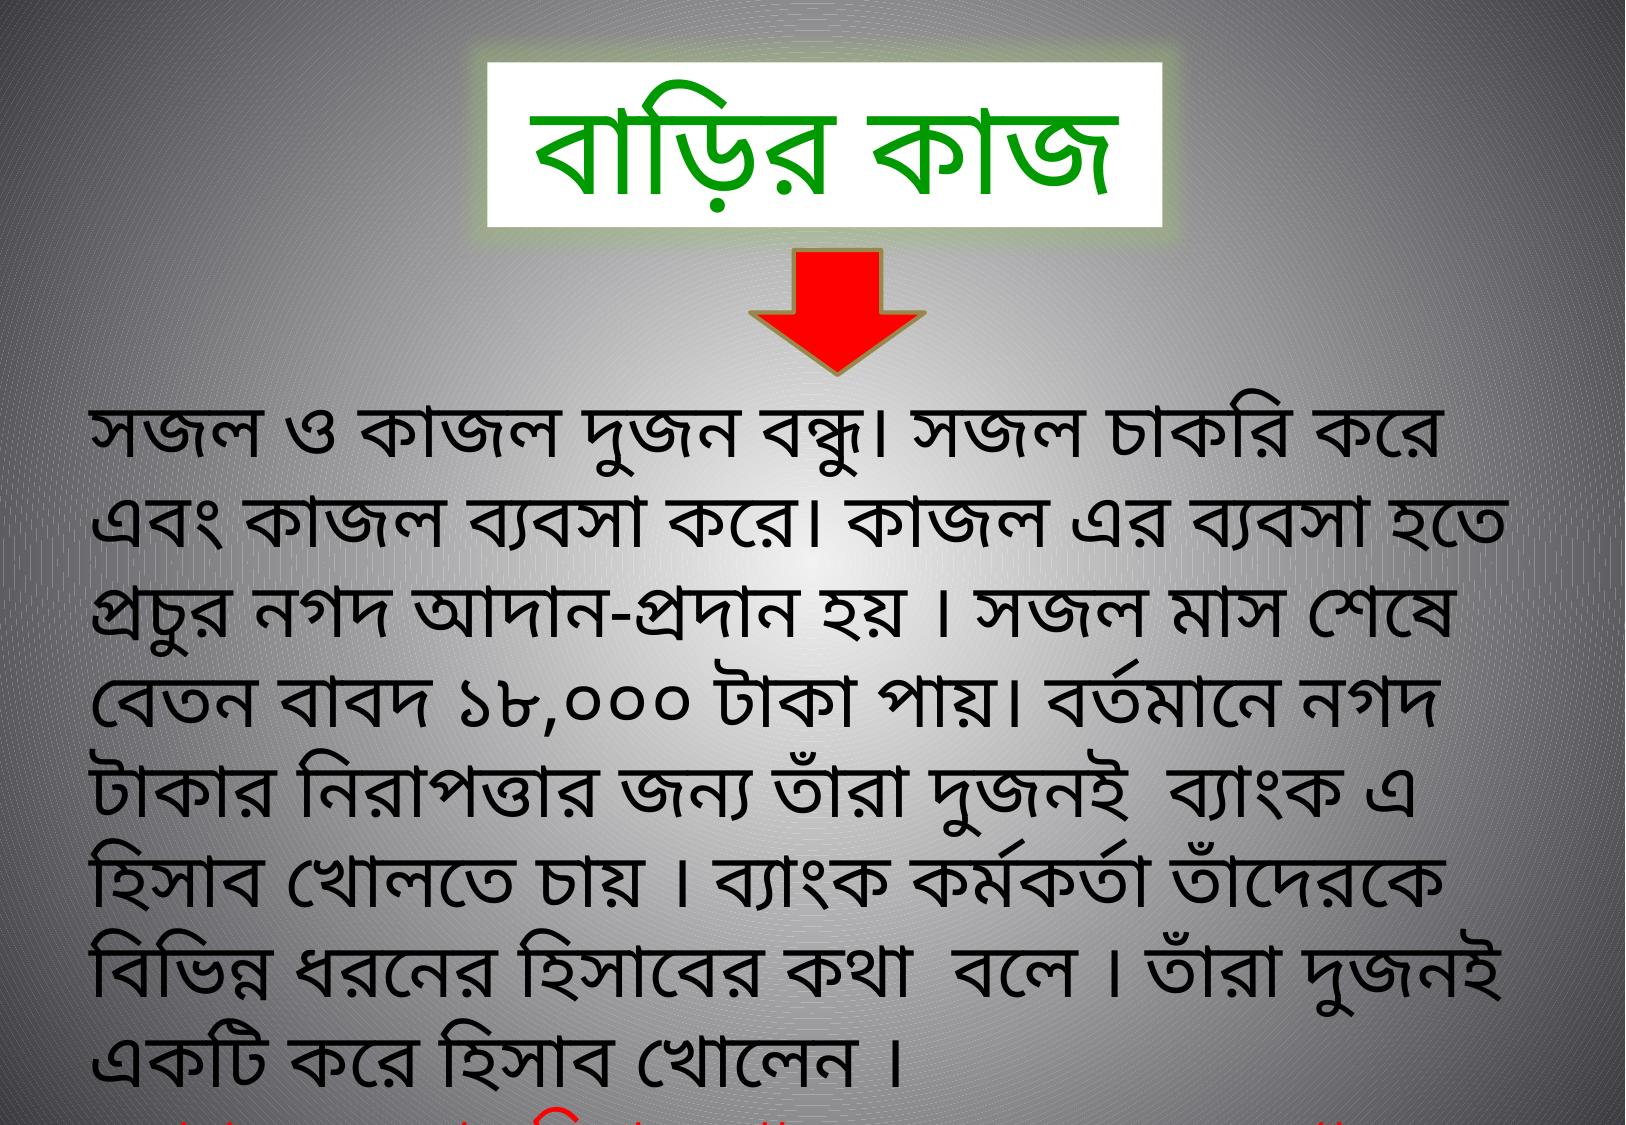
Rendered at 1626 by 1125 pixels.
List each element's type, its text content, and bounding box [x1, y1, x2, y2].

text_box সজল ও কাজল দুজন বন্ধু। সজল চাকরি করে এবং কাজল ব্যবসা করে। কাজল এর ব্যবসা হতে প্রচুর নগদ আদান-প্রদান হয় । সজল মাস শেষে বেতন বাবদ ১৮,০০০ টাকা পায়। বর্তমানে নগদ টাকার নিরাপত্তার জন্য তাঁরা দুজনই ব্যাংক এ হিসাব খোলতে চায় । ব্যাংক কর্মকর্তা তাঁদেরকে বিভিন্ন ধরনের হিসাবের কথা বলে । তাঁরা দুজনই একটি করে হিসাব খোলেন । প্রশ্নঃ কে কোন হিসাব খোলেছেন এবং কেন খোলেছেন এর পক্ষে তোমার যুক্তি দাও। (খাতায় লিখে আনবে) [74, 374, 1575, 1125]
text_box বাড়ির কাজ [487, 62, 1163, 228]
text_box [748, 247, 927, 374]
